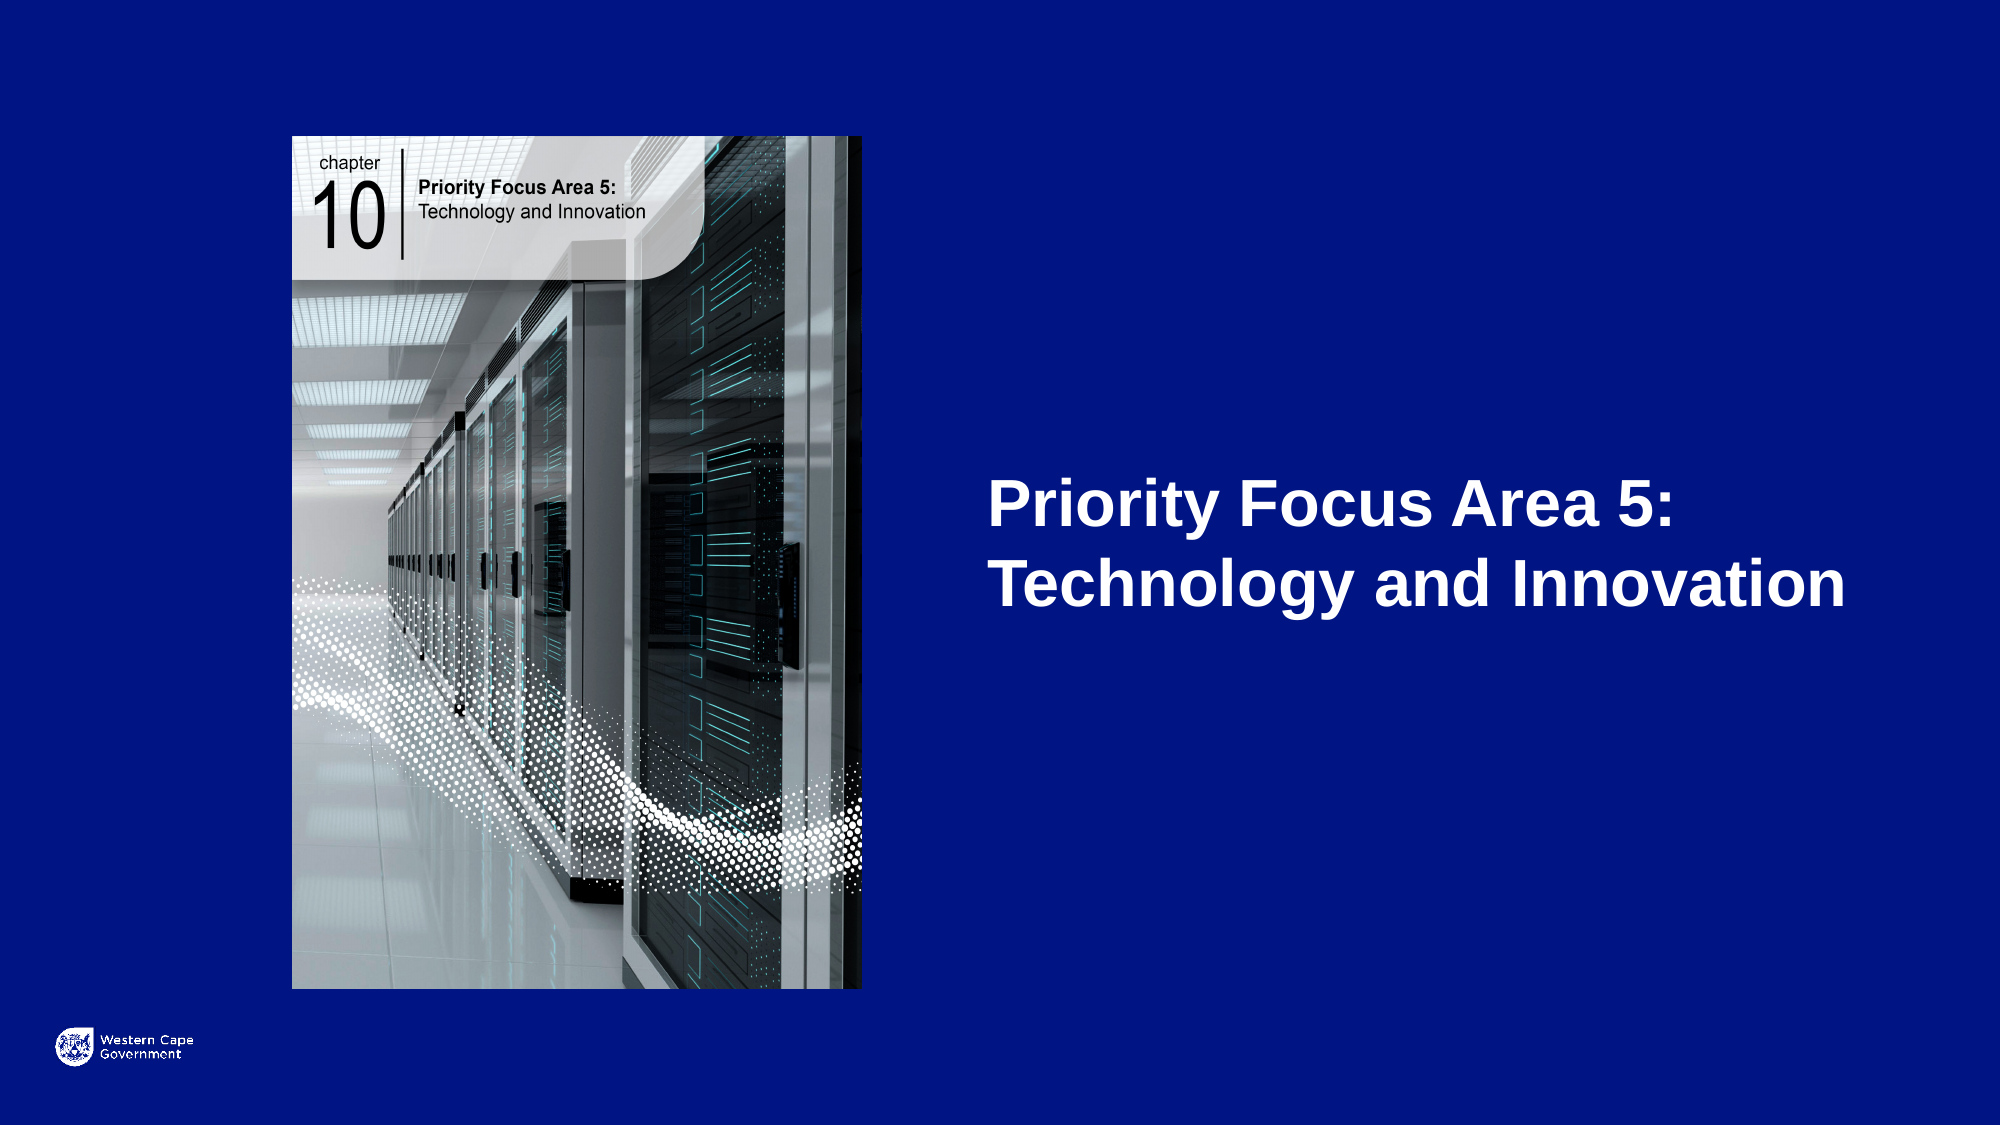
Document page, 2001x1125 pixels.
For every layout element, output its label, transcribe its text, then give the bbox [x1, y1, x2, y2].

picture [39, 1011, 223, 1082]
list Priority Focus Area 5: Technology and Innovation [975, 161, 1862, 823]
picture [291, 136, 862, 989]
